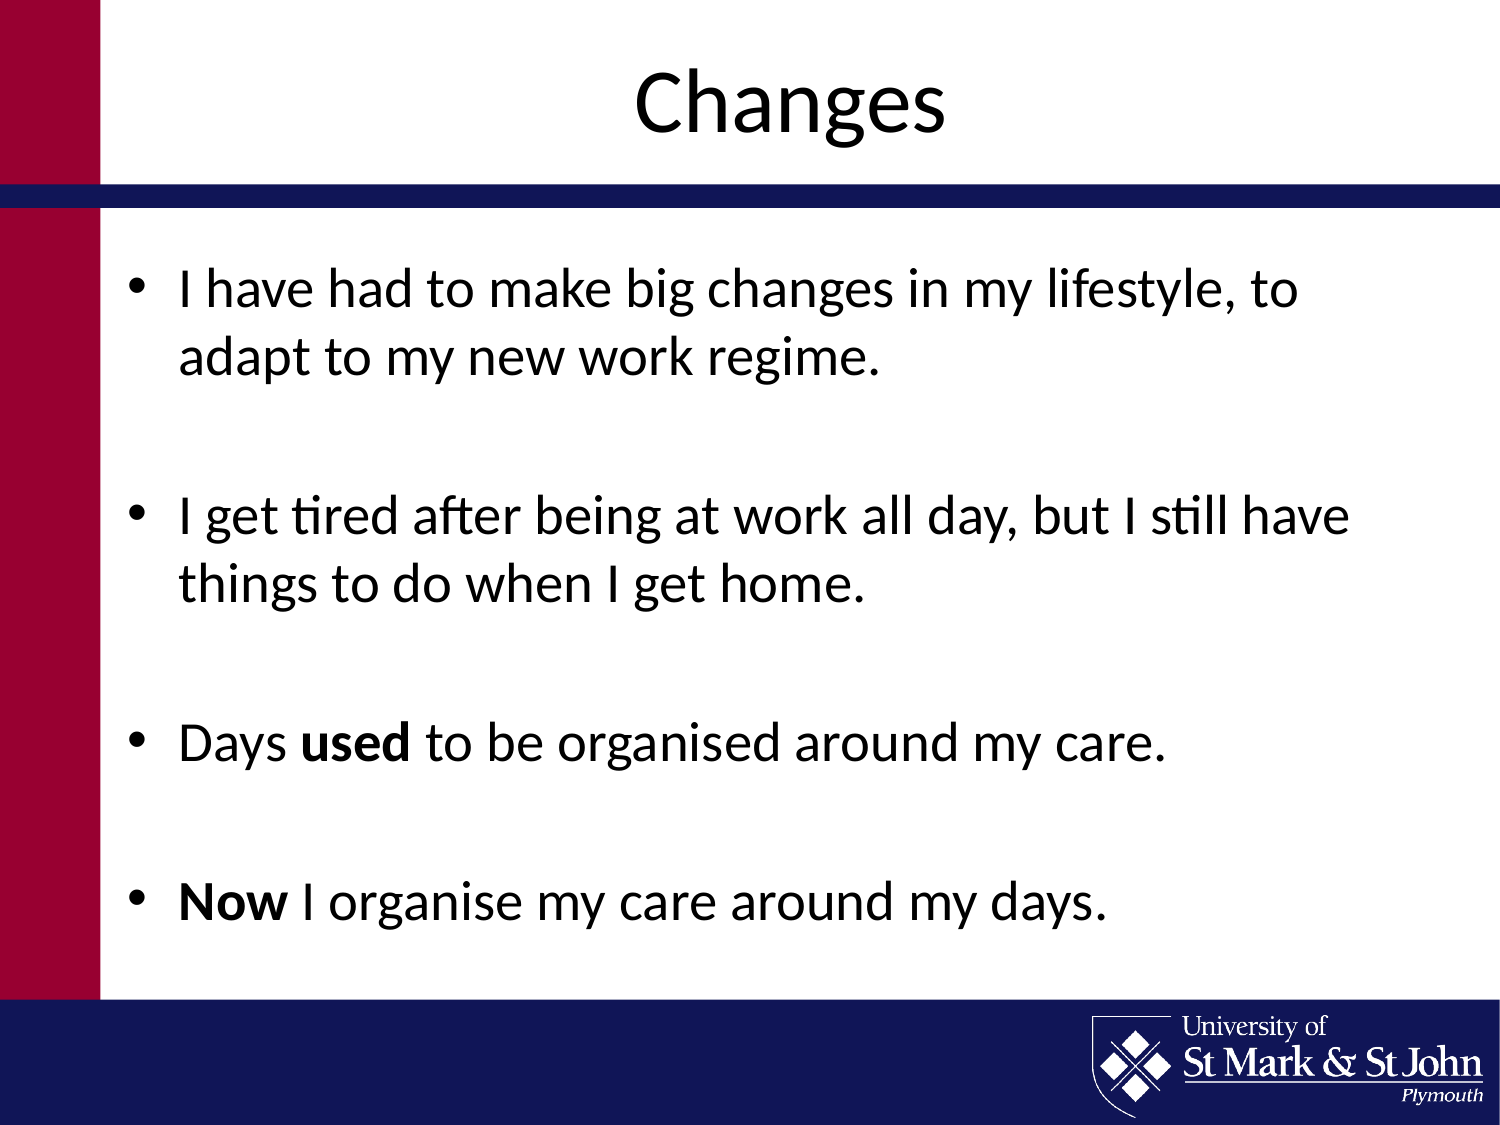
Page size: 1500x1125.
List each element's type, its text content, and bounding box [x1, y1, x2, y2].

picture [1092, 1015, 1483, 1118]
title Changes [112, 19, 1471, 173]
list I have had to make big changes in my lifestyle, to adapt to my new work regime. I get tired after being at work all day, but I still have things to do when I get home. Days used to be organised around my care. Now I organise my care around my days. [112, 243, 1400, 941]
